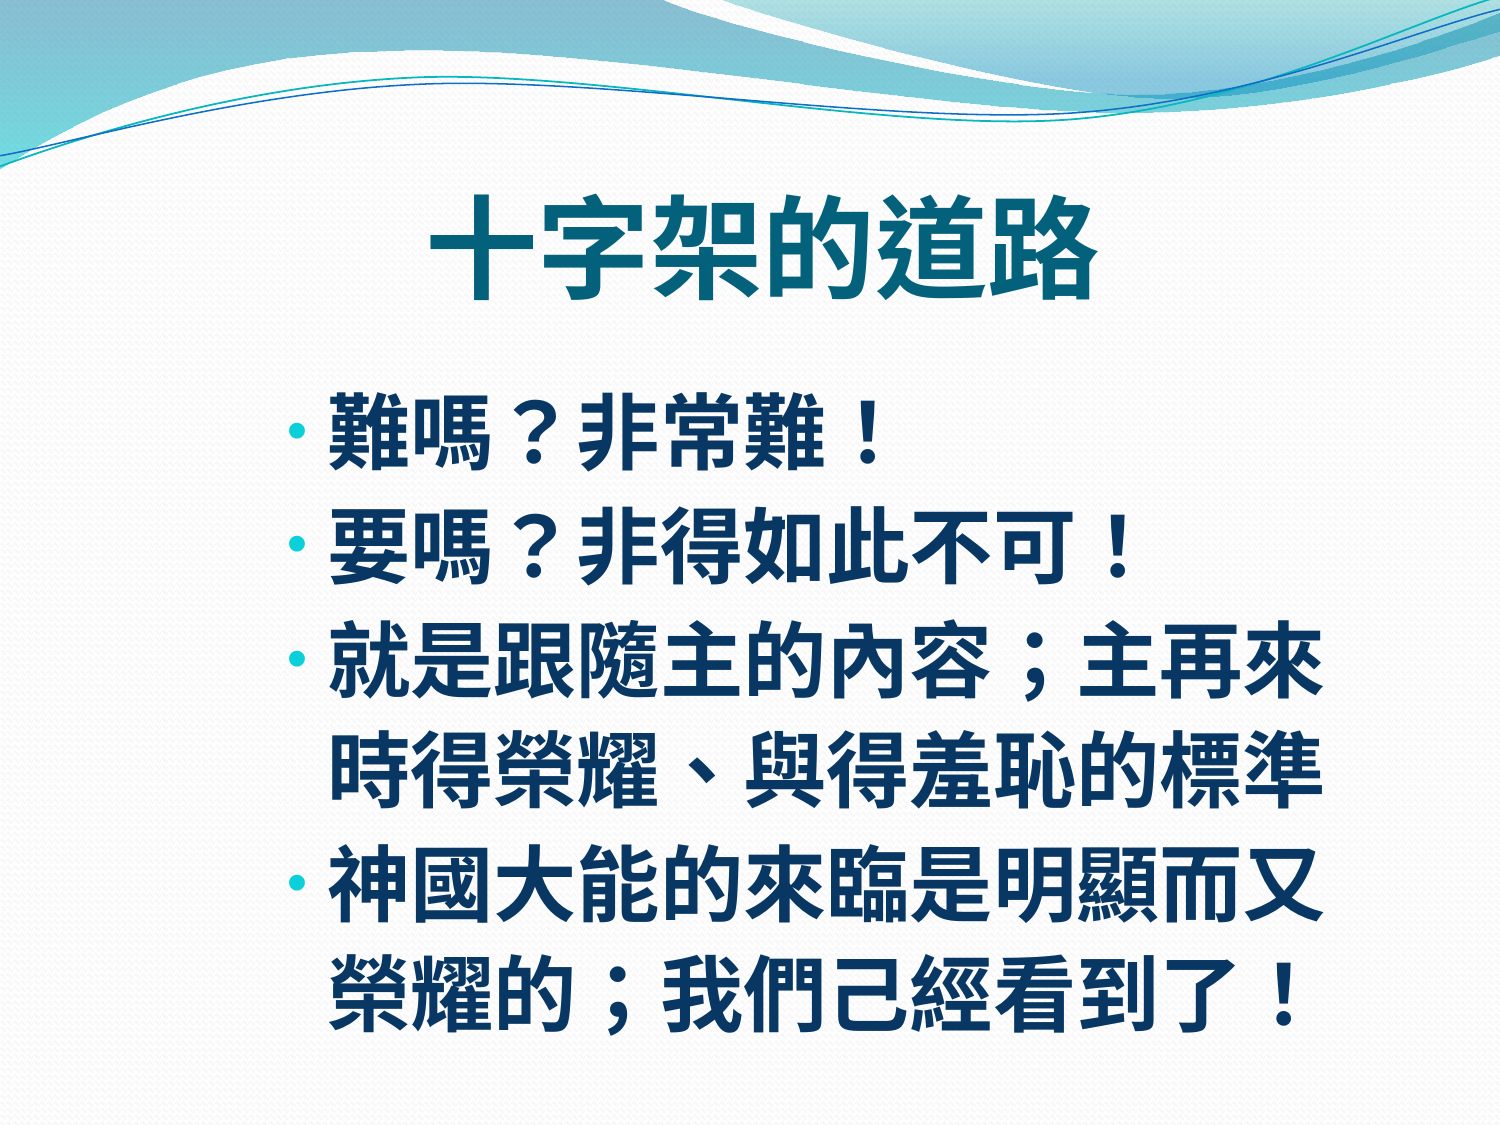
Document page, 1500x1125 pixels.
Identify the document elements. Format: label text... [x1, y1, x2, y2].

list 難嗎？非常難！ 要嗎？非得如此不可！ 就是跟隨主的內容；主再來時得榮耀、與得羞恥的標準 神國大能的來臨是明顯而又榮耀的；我們己經看到了！ [162, 362, 1388, 1075]
title 十字架的道路 [125, 162, 1400, 313]
